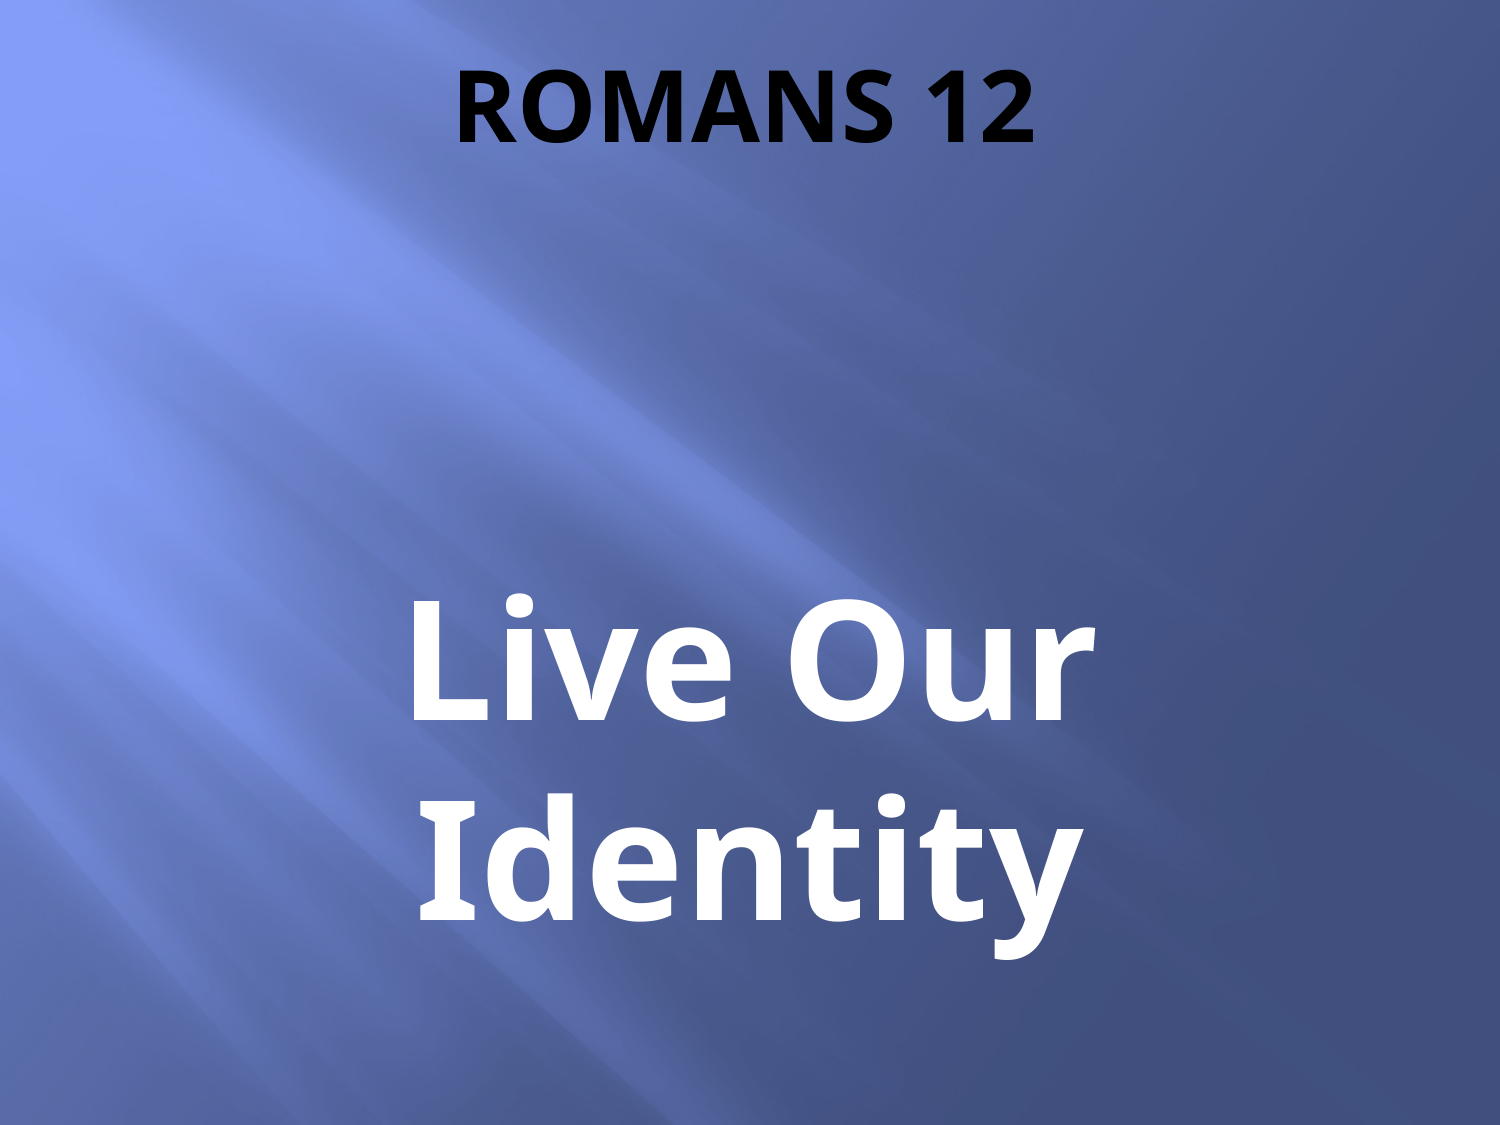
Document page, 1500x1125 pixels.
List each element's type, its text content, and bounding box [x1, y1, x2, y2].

subtitle Live Our Identity [37, 546, 1463, 834]
title Romans 12 [69, 0, 1420, 163]
